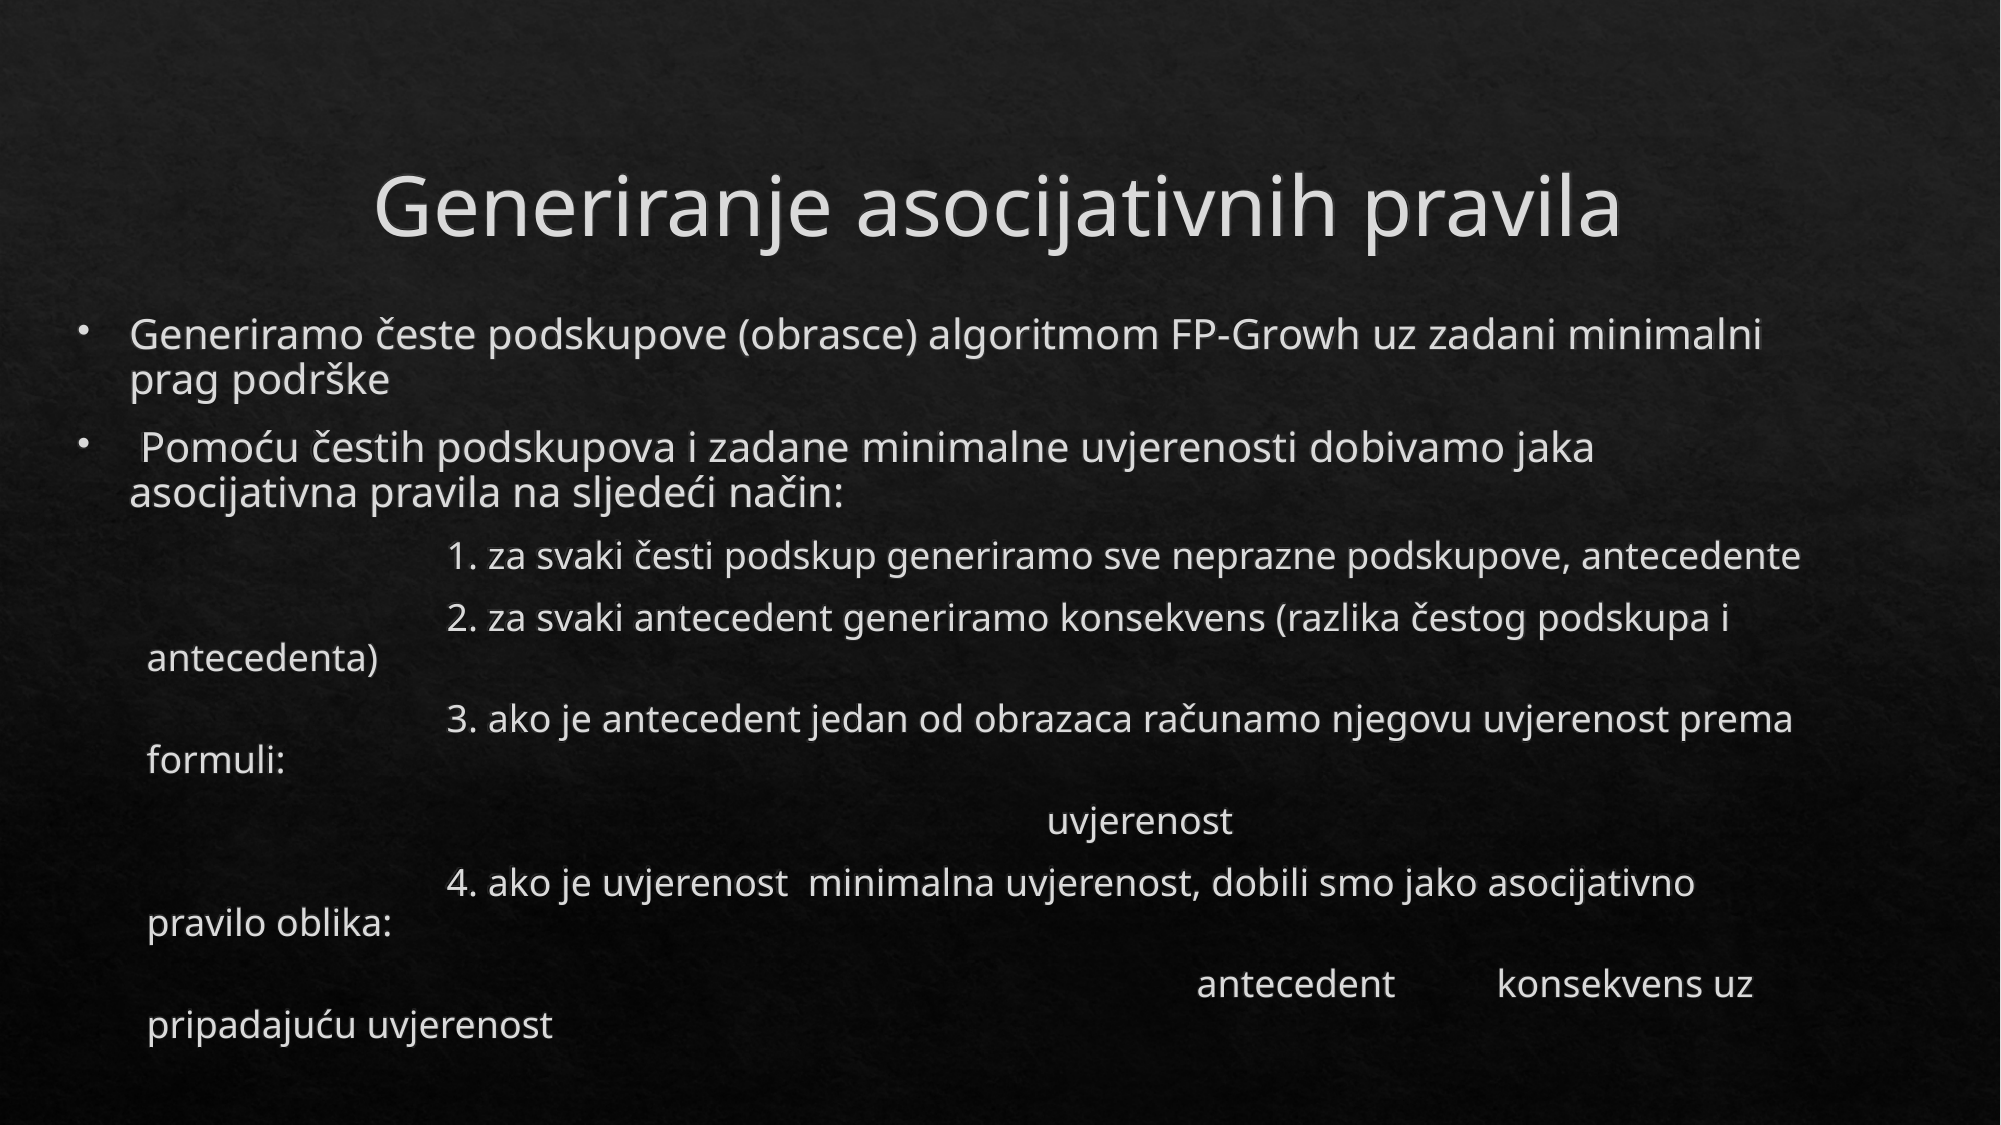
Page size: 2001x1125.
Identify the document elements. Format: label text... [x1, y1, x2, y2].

title Generiranje asocijativnih pravila [149, 99, 1849, 307]
picture [0, 0, 2001, 1125]
